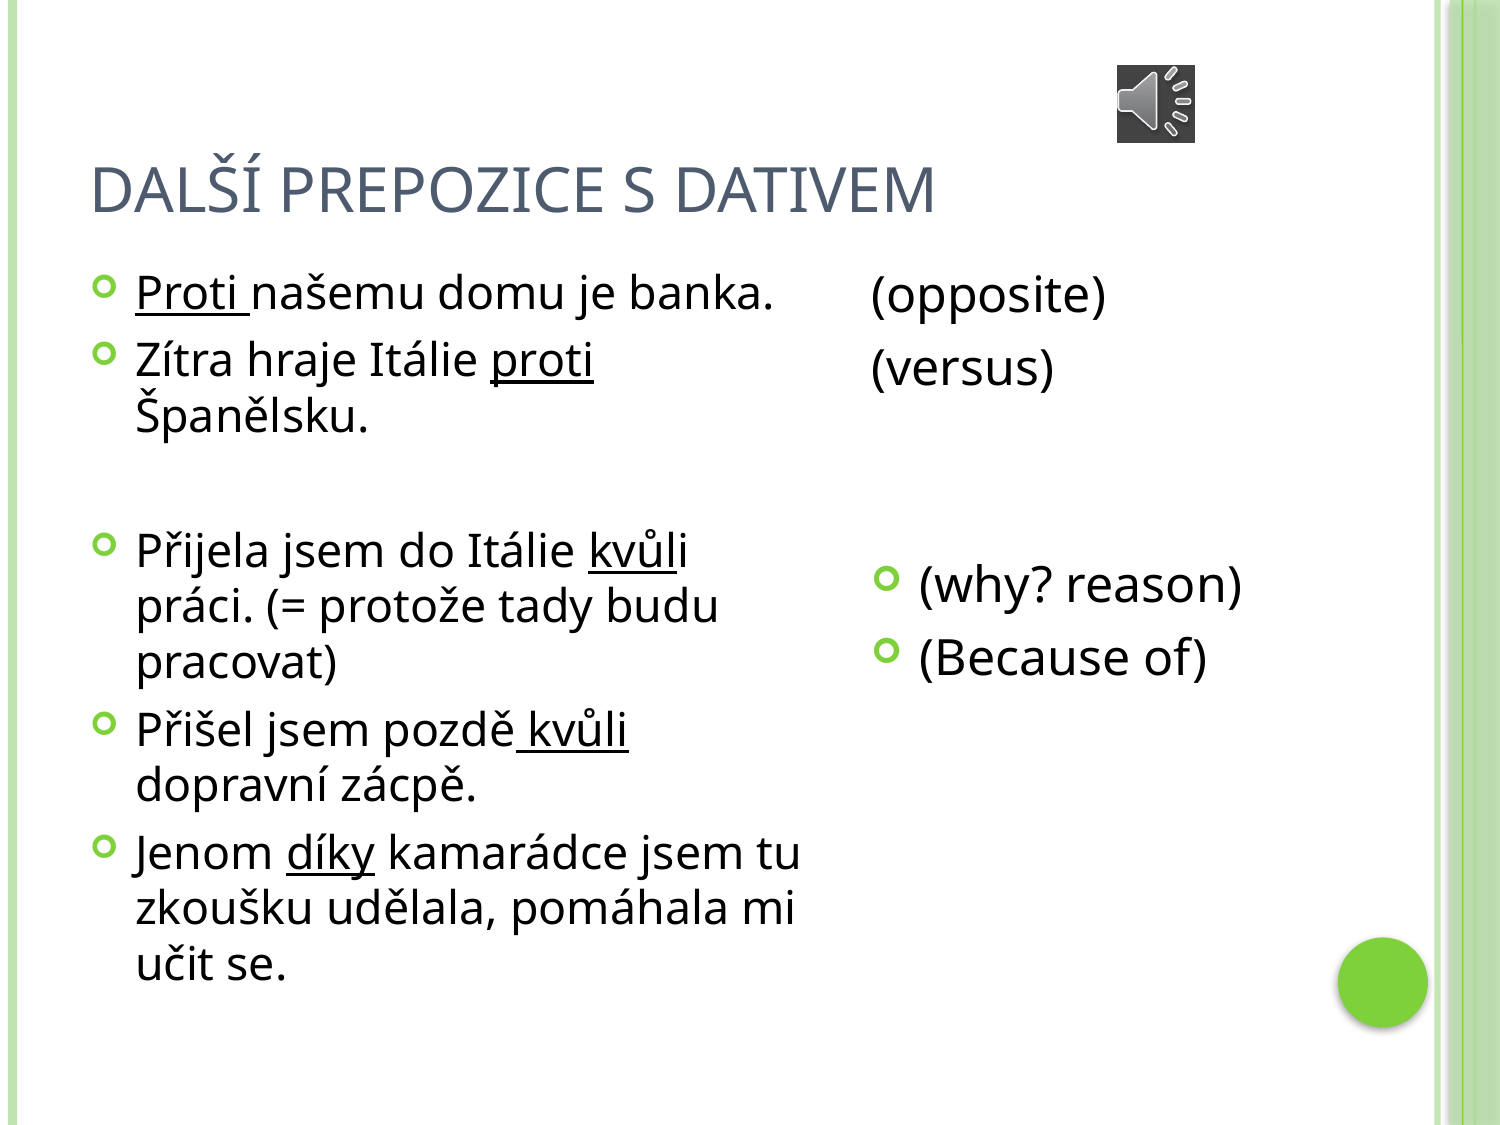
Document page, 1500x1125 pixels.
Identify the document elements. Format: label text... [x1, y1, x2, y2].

list Proti našemu domu je banka. Zítra hraje Itálie proti Španělsku. Přijela jsem do Itálie kvůli práci. (= protože tady budu pracovat) Přišel jsem pozdě kvůli dopravní zácpě. Jenom díky kamarádce jsem tu zkoušku udělala, pomáhala mi učit se. [75, 255, 821, 1013]
list (opposite) (versus) (why? reason) (Because of) [856, 255, 1301, 1013]
picture [1115, 63, 1197, 145]
title Další Prepozice s dativem [75, 45, 1300, 233]
